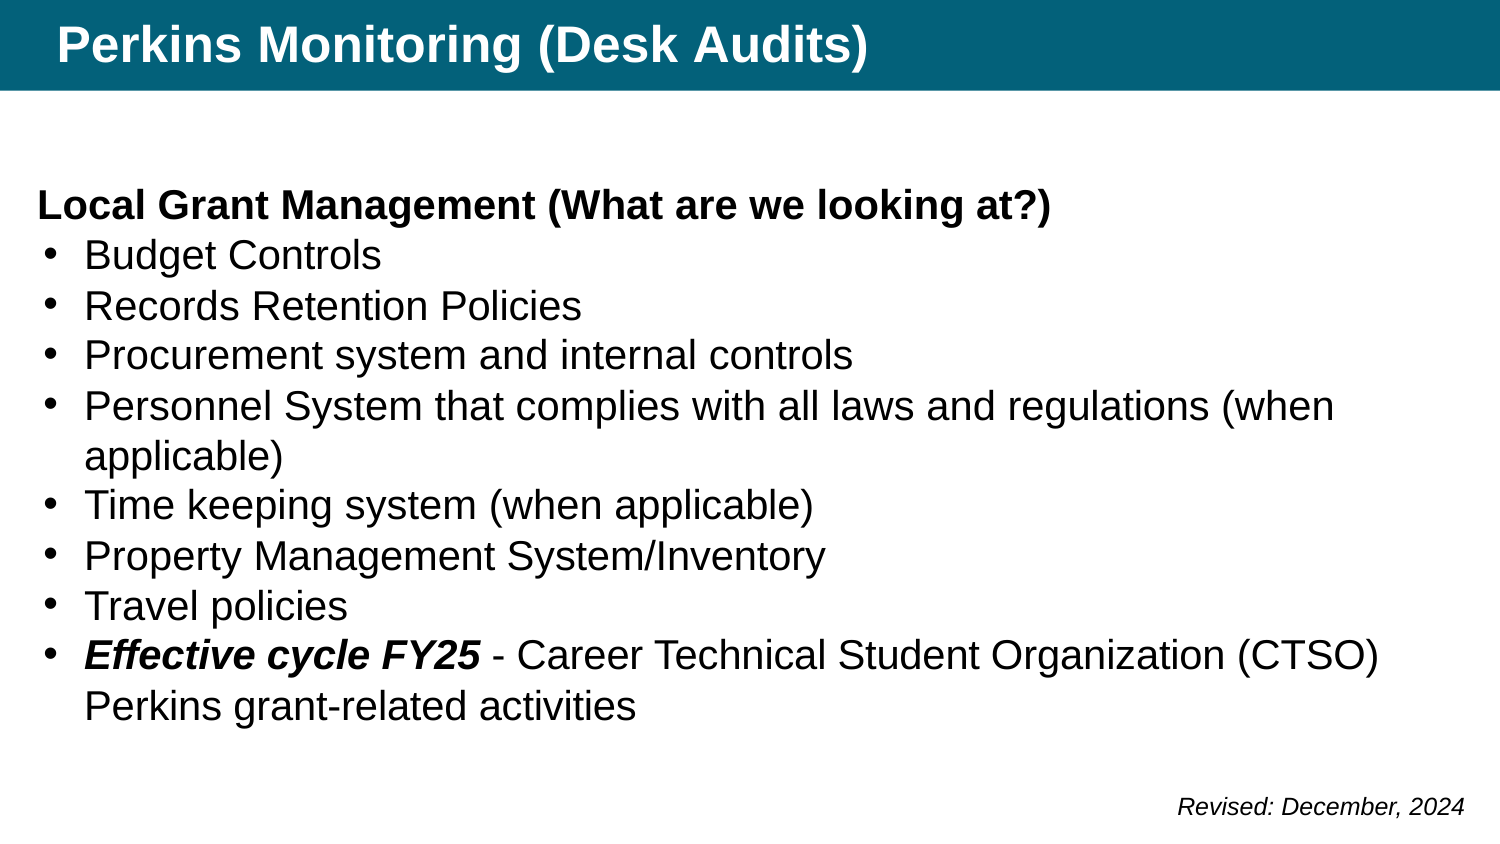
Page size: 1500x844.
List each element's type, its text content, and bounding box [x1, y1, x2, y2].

text_box Revised: December, 2024 [1162, 783, 1500, 828]
title Perkins Monitoring (Desk Audits) [41, 0, 1429, 91]
text_box Local Grant Management (What are we looking at?) Budget Controls Records Retention Policies Procurement system and internal controls Personnel System that complies with all laws and regulations (when applicable) Time keeping system (when applicable) Property Management System/Inventory Travel policies Effective cycle FY25 - Career Technical Student Organization (CTSO) Perkins grant-related activities [35, 139, 1435, 729]
